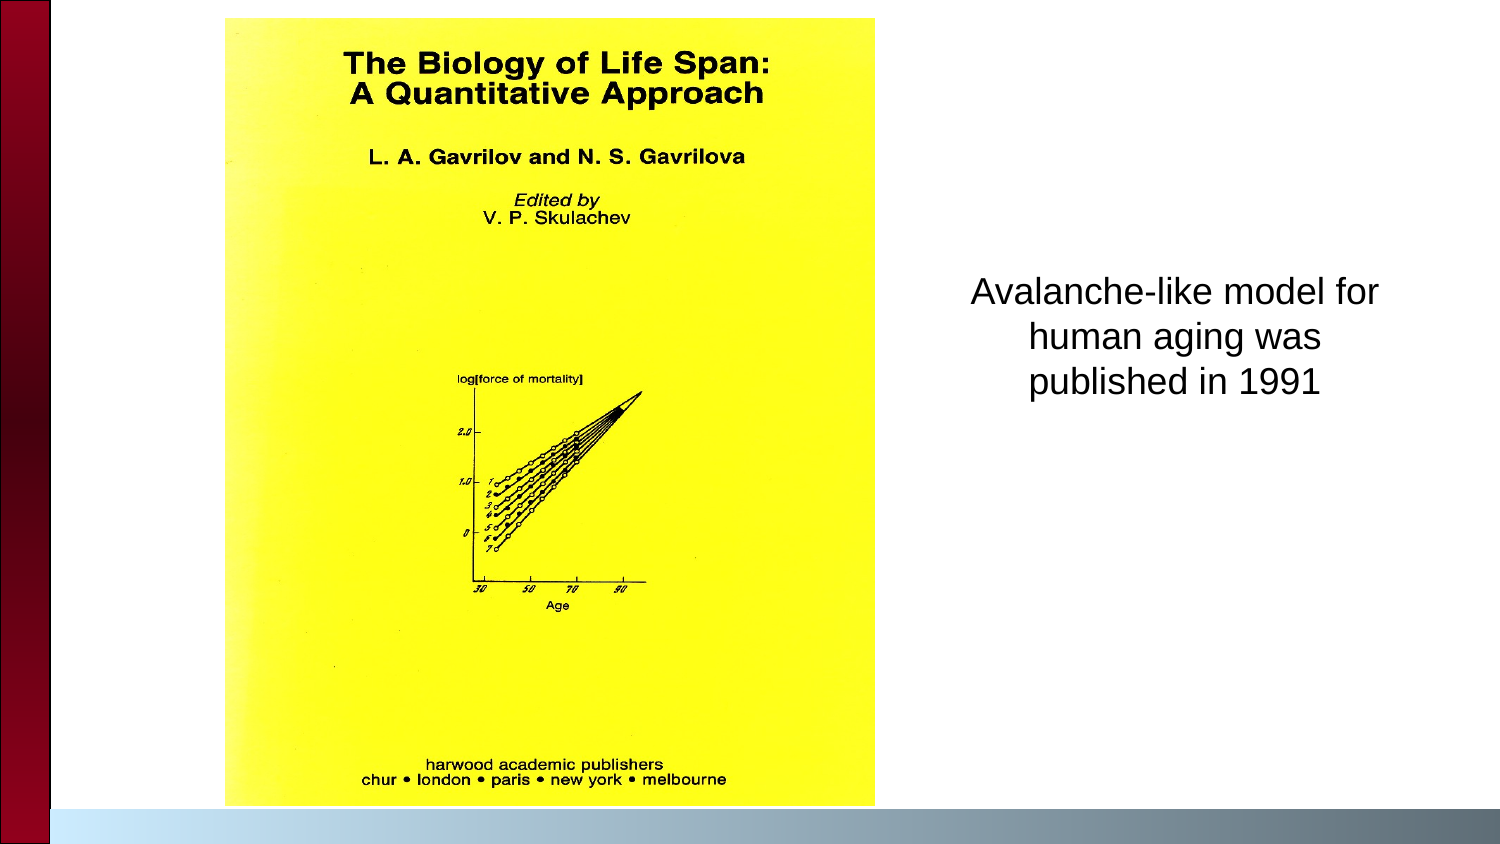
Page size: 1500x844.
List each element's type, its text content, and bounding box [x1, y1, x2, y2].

text_box Avalanche-like model for human aging was published in 1991 [937, 259, 1413, 455]
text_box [224, 18, 876, 807]
